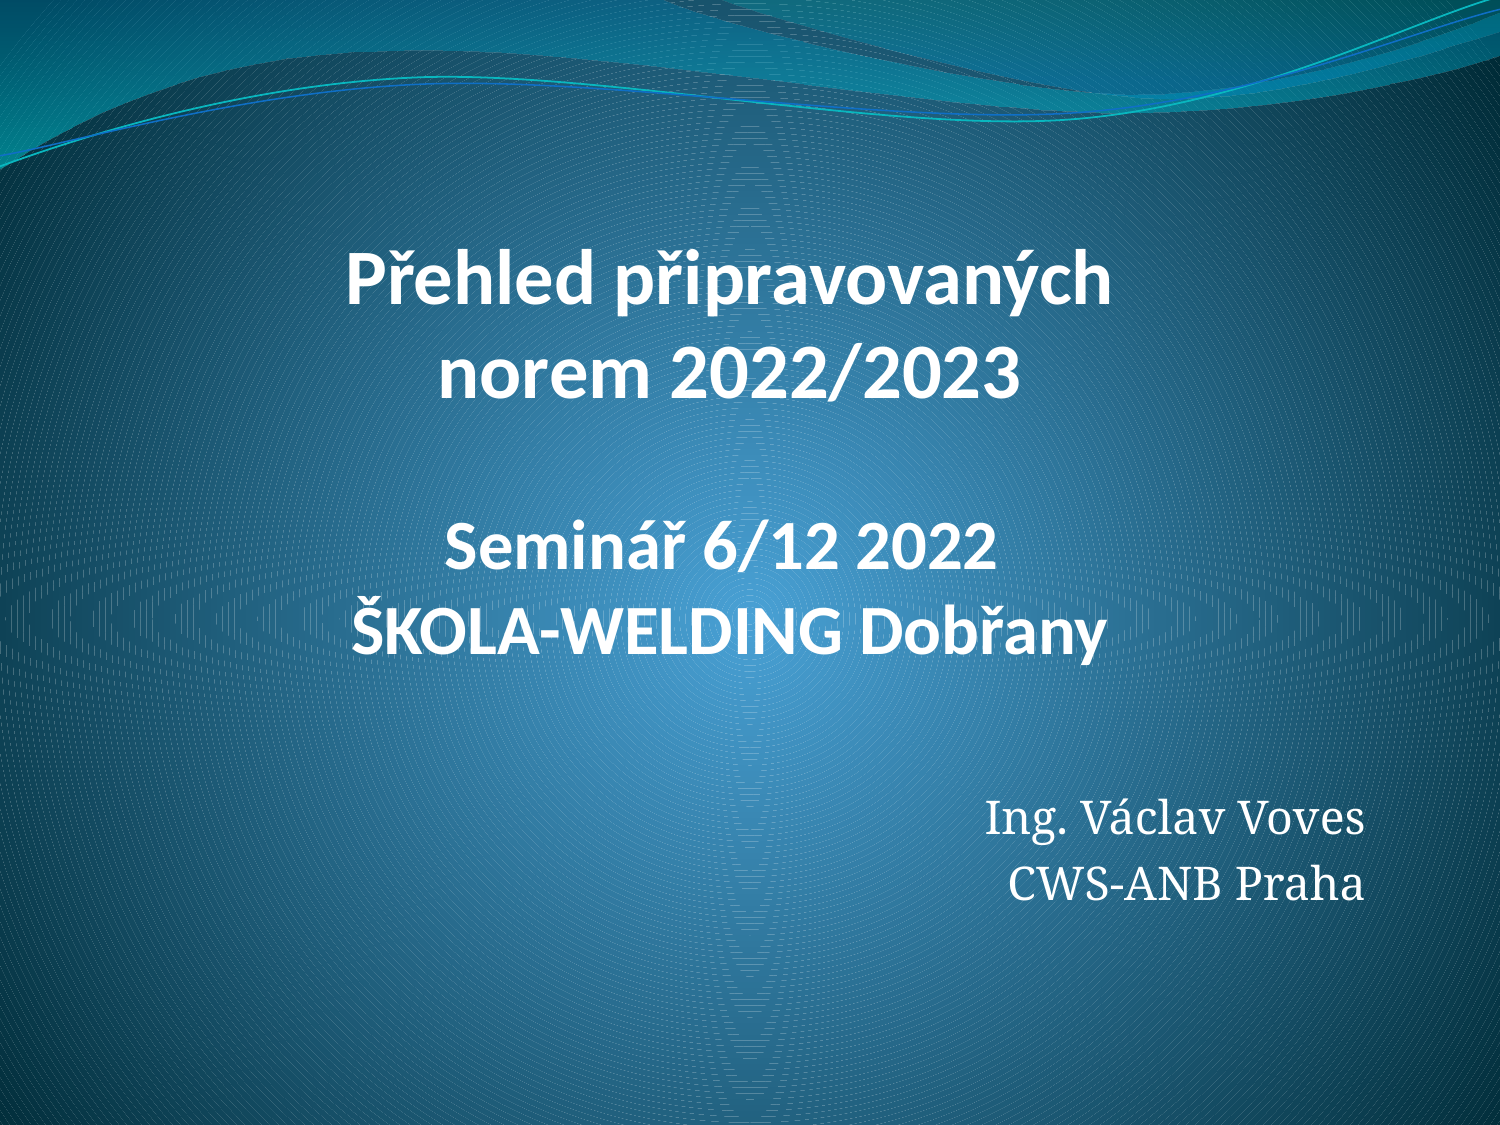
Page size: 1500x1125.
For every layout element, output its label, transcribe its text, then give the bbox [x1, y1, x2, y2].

subtitle Ing. Václav Voves CWS-ANB Praha [87, 716, 1376, 917]
title Přehled připravovaných norem 2022/2023 Seminář 6/12 2022 ŠKOLA-WELDING Dobřany [87, 224, 1376, 669]
